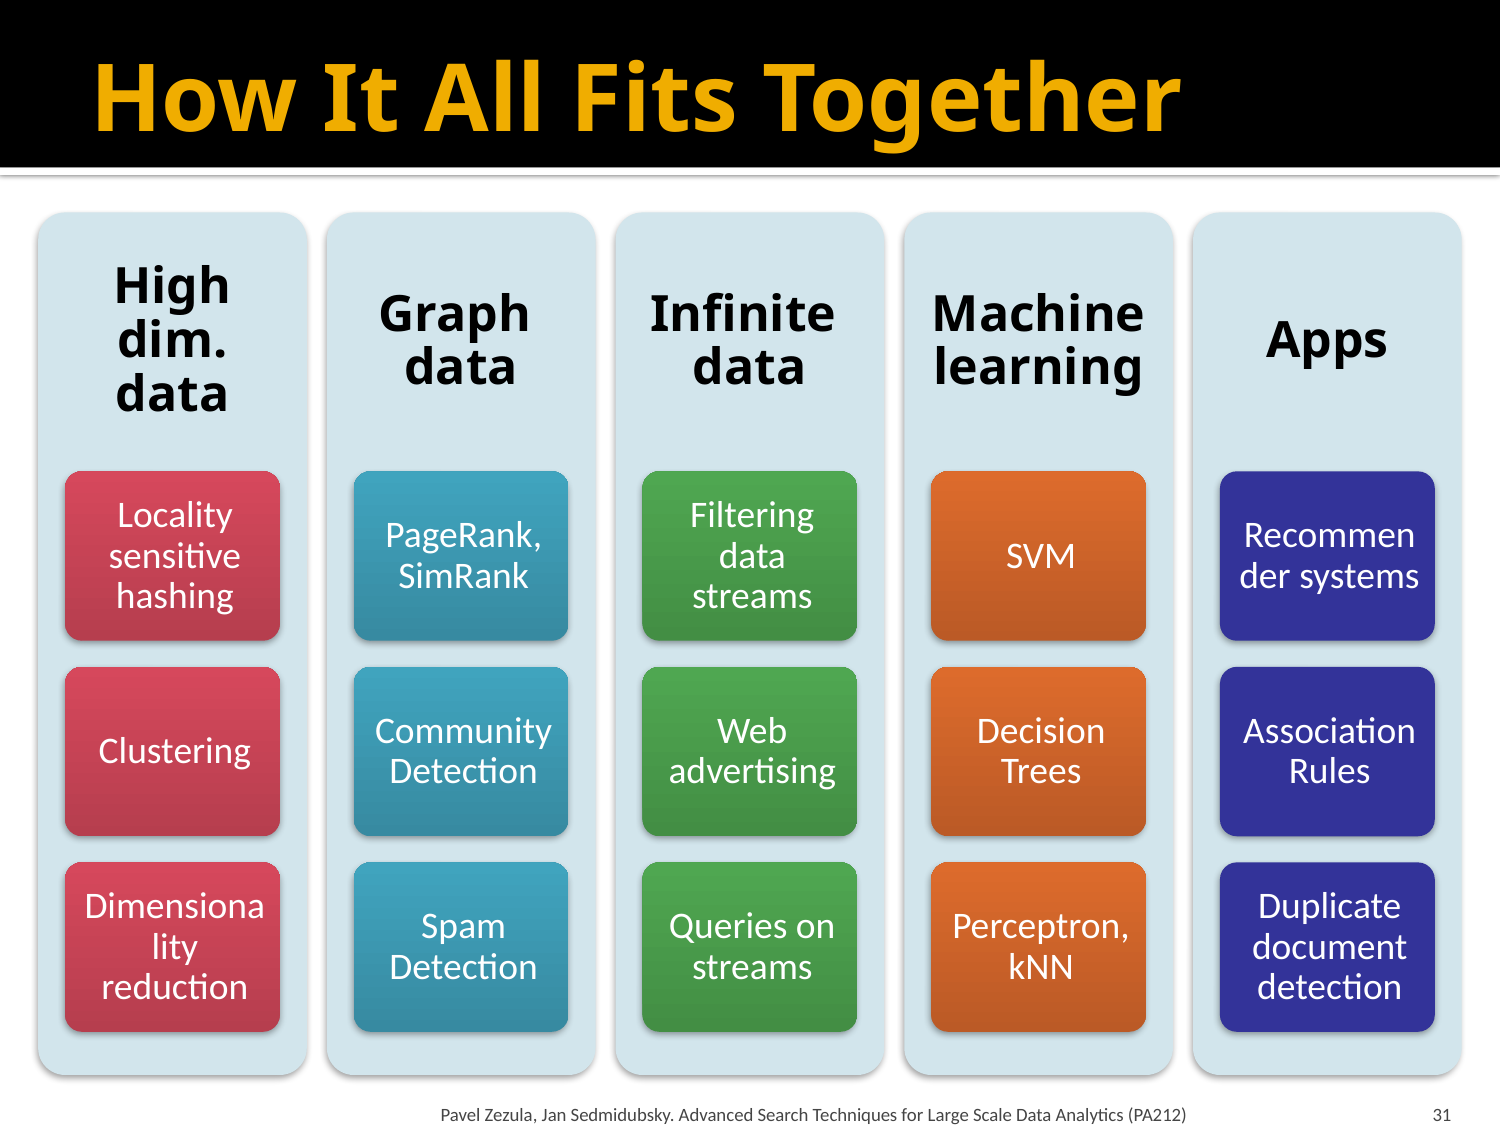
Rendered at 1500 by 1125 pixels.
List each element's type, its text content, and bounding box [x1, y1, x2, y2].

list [37, 212, 1463, 1075]
title How It All Fits Together [75, 12, 1425, 175]
slide_number 31 [1345, 1082, 1467, 1125]
footer Pavel Zezula, Jan Sedmidubsky. Advanced Search Techniques for Large Scale Data Analytics (PA212) [433, 1085, 1337, 1125]
